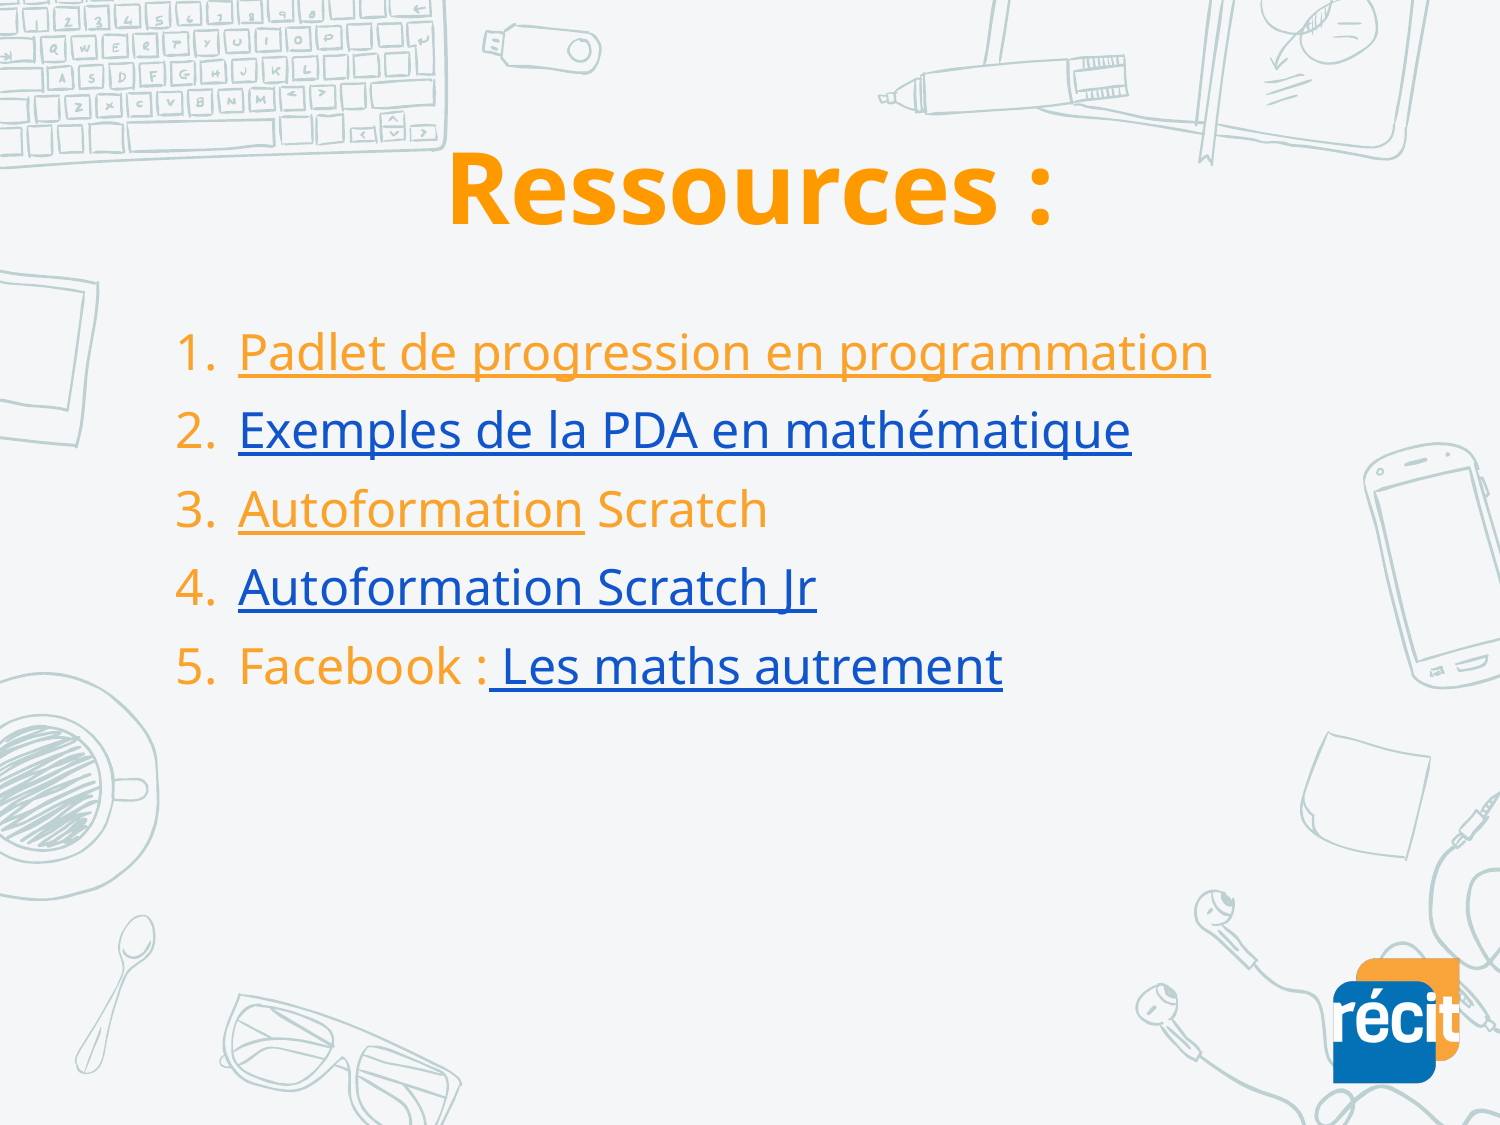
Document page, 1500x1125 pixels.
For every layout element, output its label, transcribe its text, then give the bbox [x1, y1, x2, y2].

title Ressources : [185, 30, 1315, 260]
picture [1326, 954, 1463, 1086]
list Padlet de progression en programmation Exemples de la PDA en mathématique Autoformation Scratch Autoformation Scratch Jr Facebook : Les maths autrement [112, 294, 1388, 905]
